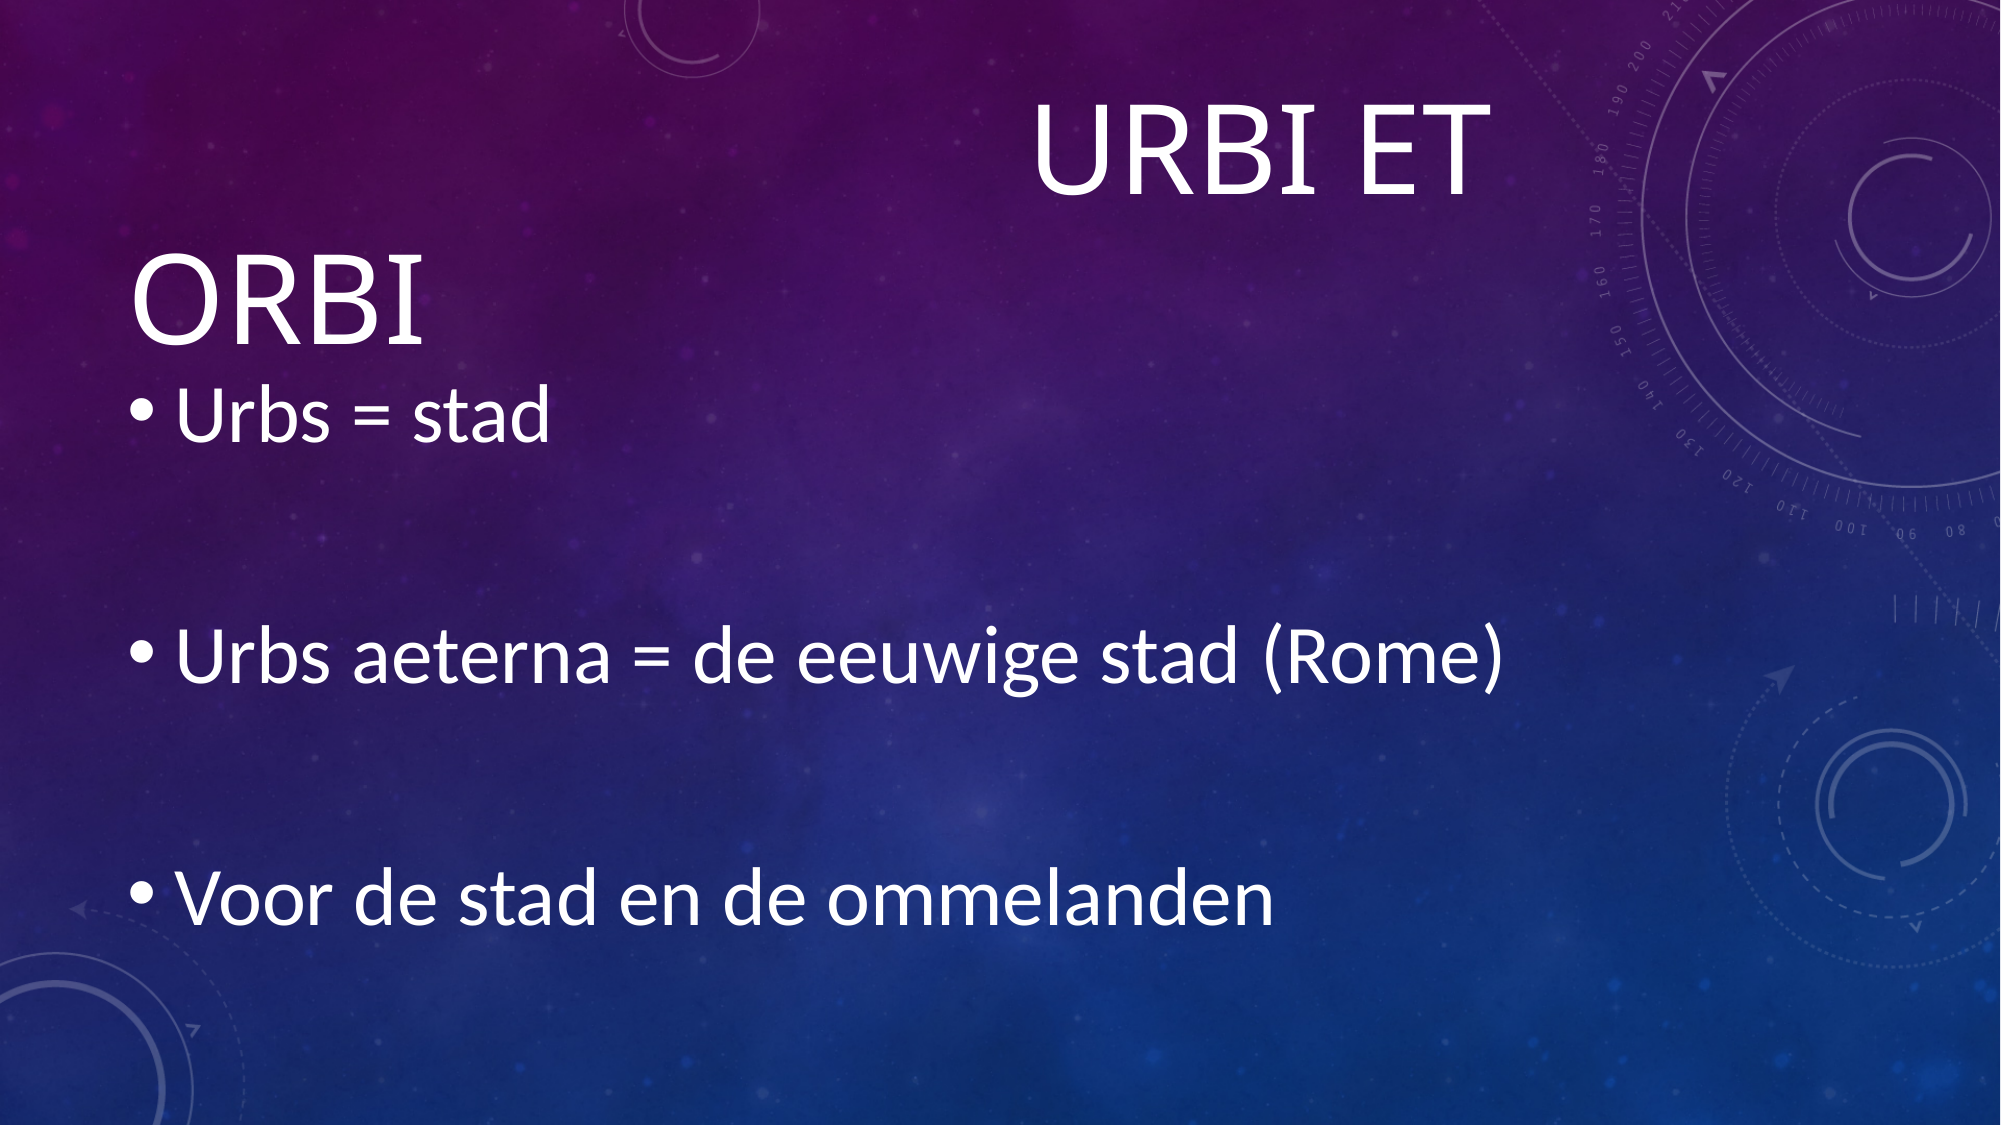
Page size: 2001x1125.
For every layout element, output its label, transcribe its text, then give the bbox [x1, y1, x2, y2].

title Urbi et orbi [112, 99, 1775, 339]
picture [0, 0, 2001, 1125]
list Urbs = stad Urbs aeterna = de eeuwige stad (Rome) Voor de stad en de ommelanden [112, 351, 1775, 950]
